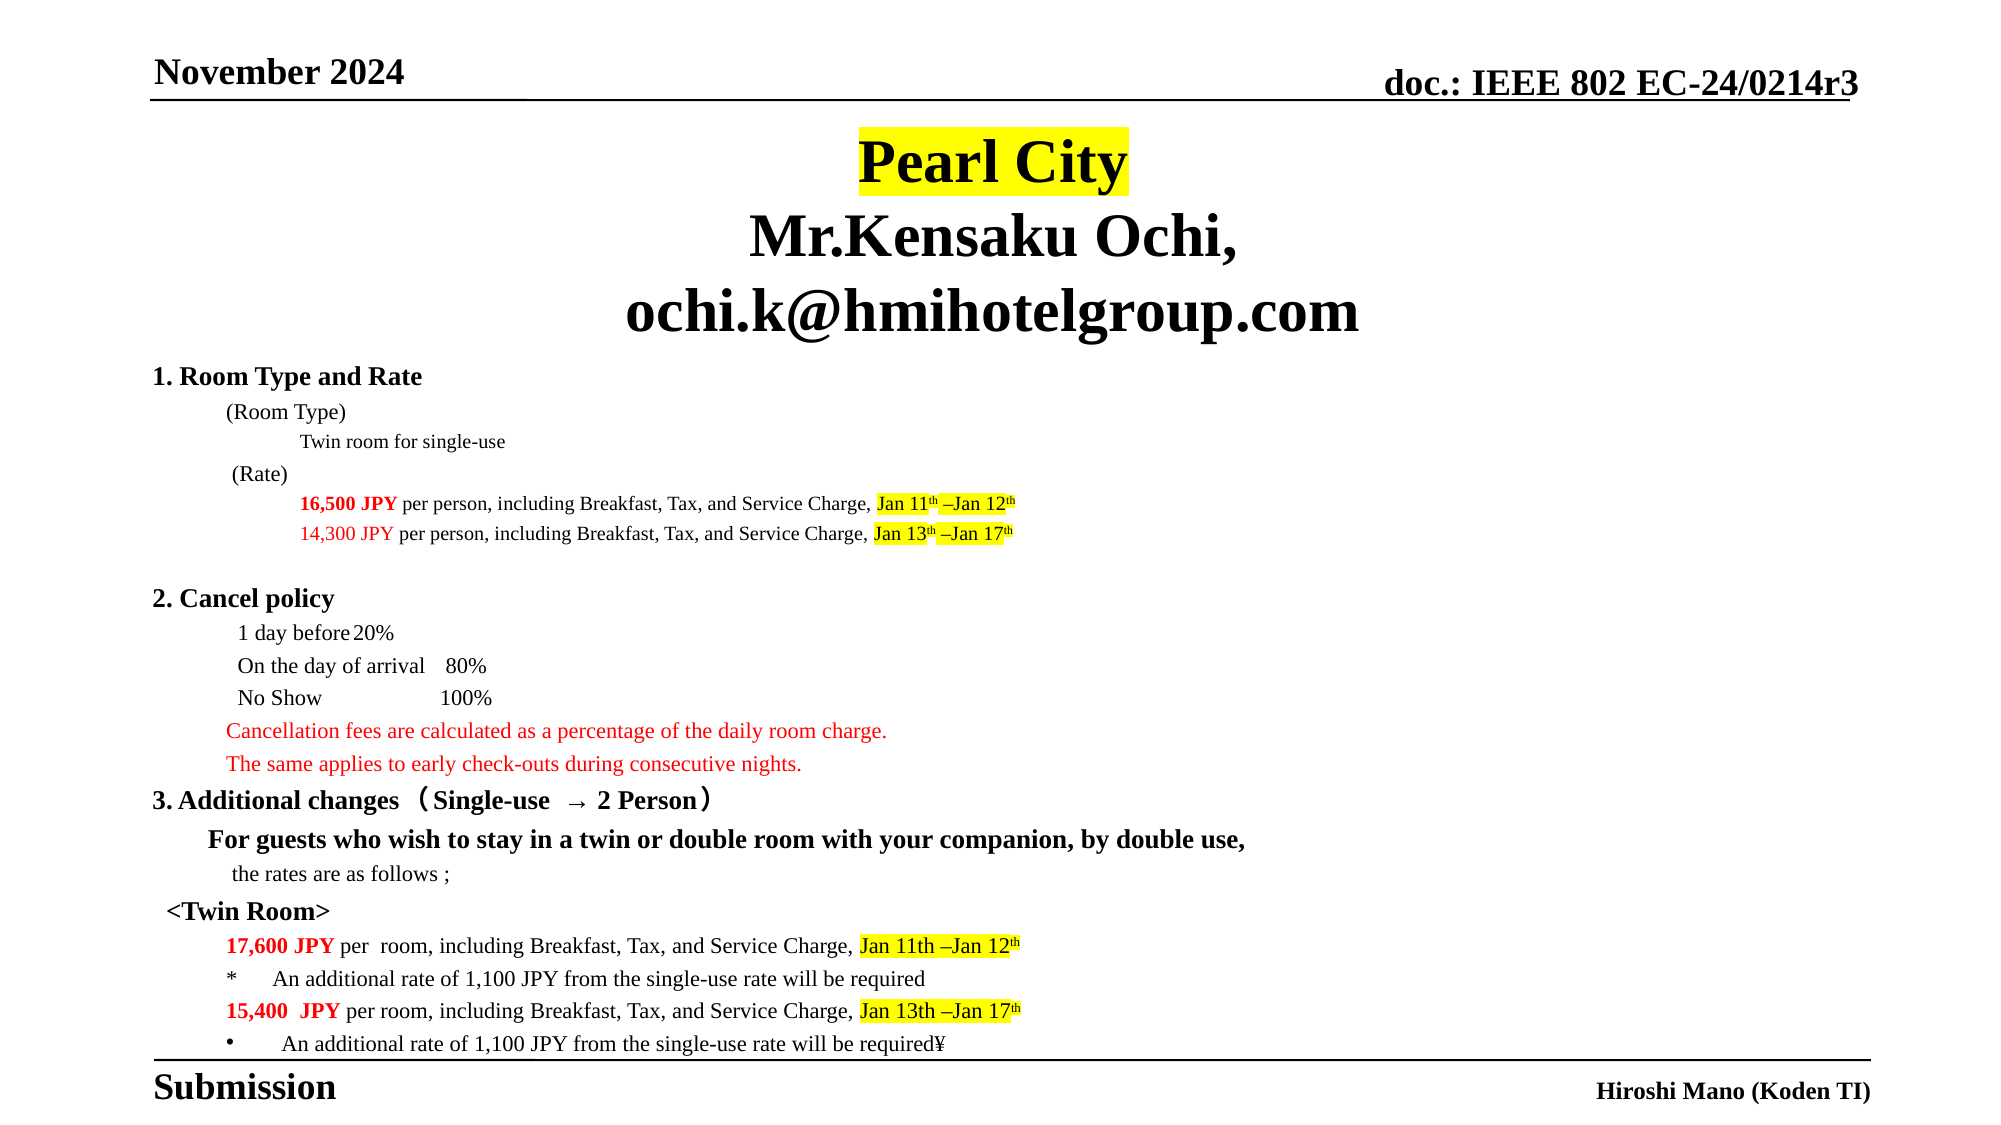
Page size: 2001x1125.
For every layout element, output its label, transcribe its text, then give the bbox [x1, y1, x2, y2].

title Pearl City Mr.Kensaku Ochi, ochi.k@hmihotelgroup.com [149, 112, 1838, 351]
footer Hiroshi Mano (Koden TI) [1174, 1074, 1872, 1105]
list 1. Room Type and Rate (Room Type) Twin room for single-use (Rate) 16,500 JPY per person, including Breakfast, Tax, and Service Charge, Jan 11th –Jan 12th 14,300 JPY per person, including Breakfast, Tax, and Service Charge, Jan 13th –Jan 17th 2. Cancel policy 1 day before 20% On the day of arrival 80% No Show 100% Cancellation fees are calculated as a percentage of the daily room charge. The same applies to early check-outs during consecutive nights. 3. Additional changes（Single-use → 2 Person） For guests who wish to stay in a twin or double room with your companion, by double use, the rates are as follows ; <Twin Room> 17,600 JPY per room, including Breakfast, Tax, and Service Charge, Jan 11th –Jan 12th * An additional rate of 1,100 JPY from the single-use rate will be required 15,400 JPY per room, including Breakfast, Tax, and Service Charge, Jan 13th –Jan 17th An additional rate of 1,100 JPY from the single-use rate will be required¥ [137, 351, 1863, 1066]
